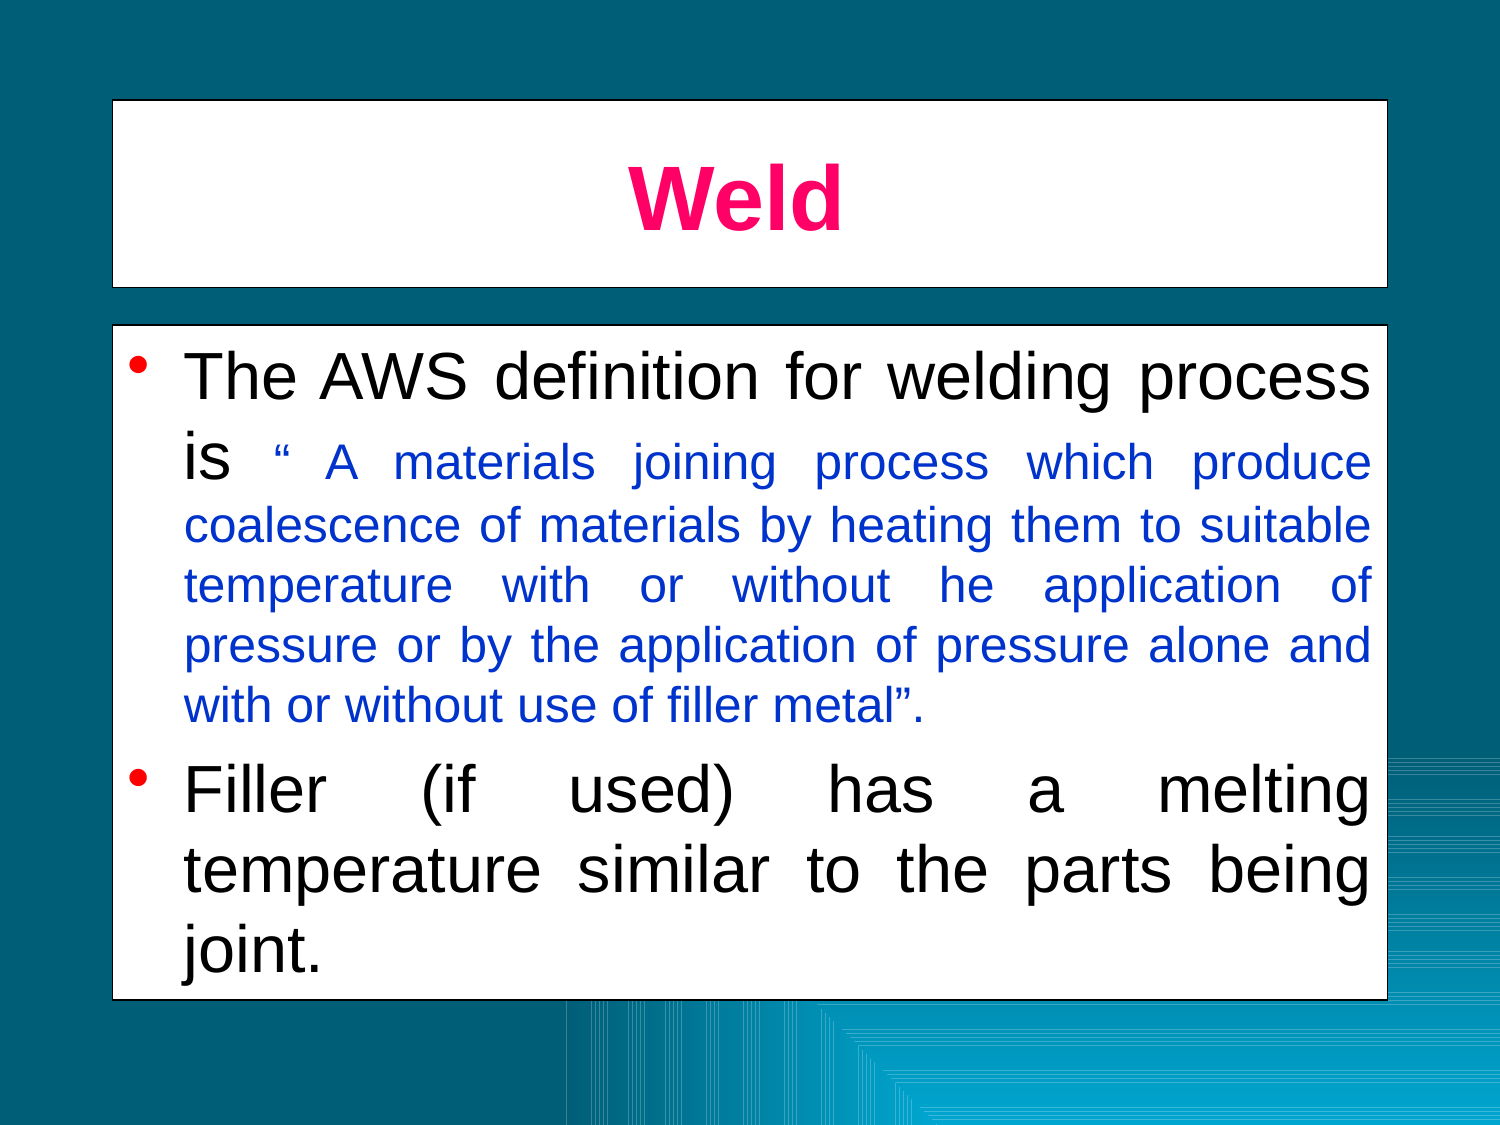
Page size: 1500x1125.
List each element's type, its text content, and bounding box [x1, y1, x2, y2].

title Weld [112, 99, 1388, 288]
list The AWS definition for welding process is “ A materials joining process which produce coalescence of materials by heating them to suitable temperature with or without he application of pressure or by the application of pressure alone and with or without use of filler metal”. Filler (if used) has a melting temperature similar to the parts being joint. [112, 324, 1388, 1001]
